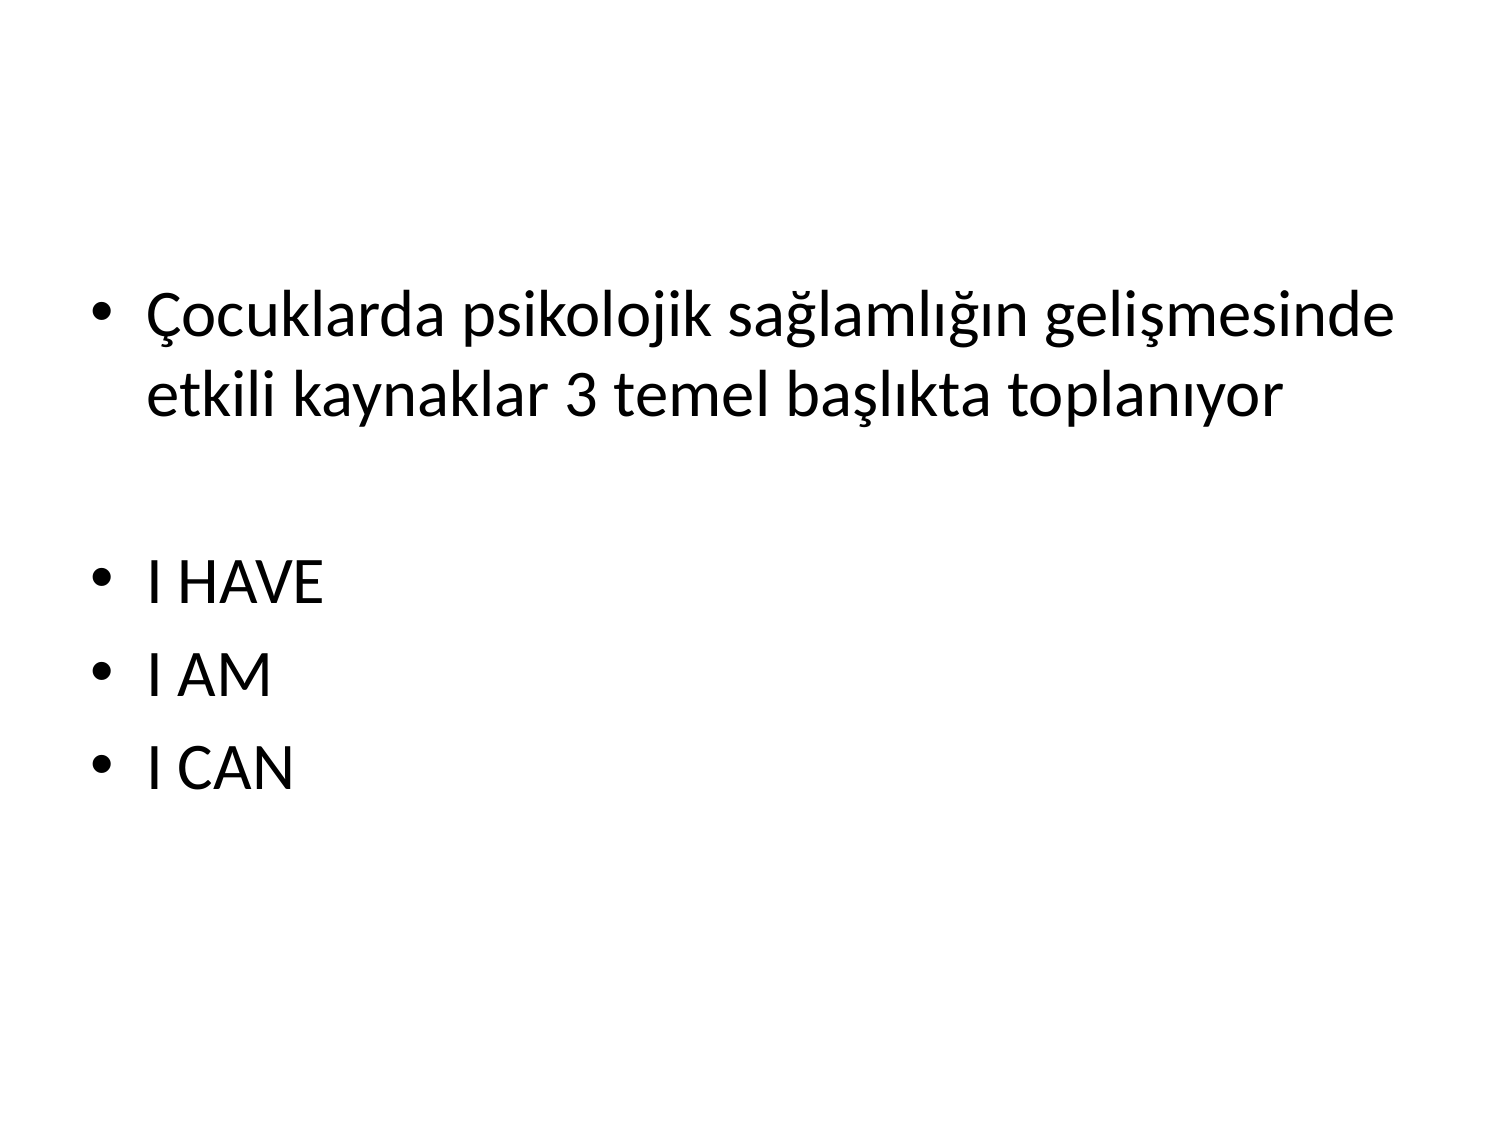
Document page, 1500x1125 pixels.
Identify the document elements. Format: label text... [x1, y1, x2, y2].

list Çocuklarda psikolojik sağlamlığın gelişmesinde etkili kaynaklar 3 temel başlıkta toplanıyor I HAVE I AM I CAN [75, 262, 1425, 1005]
